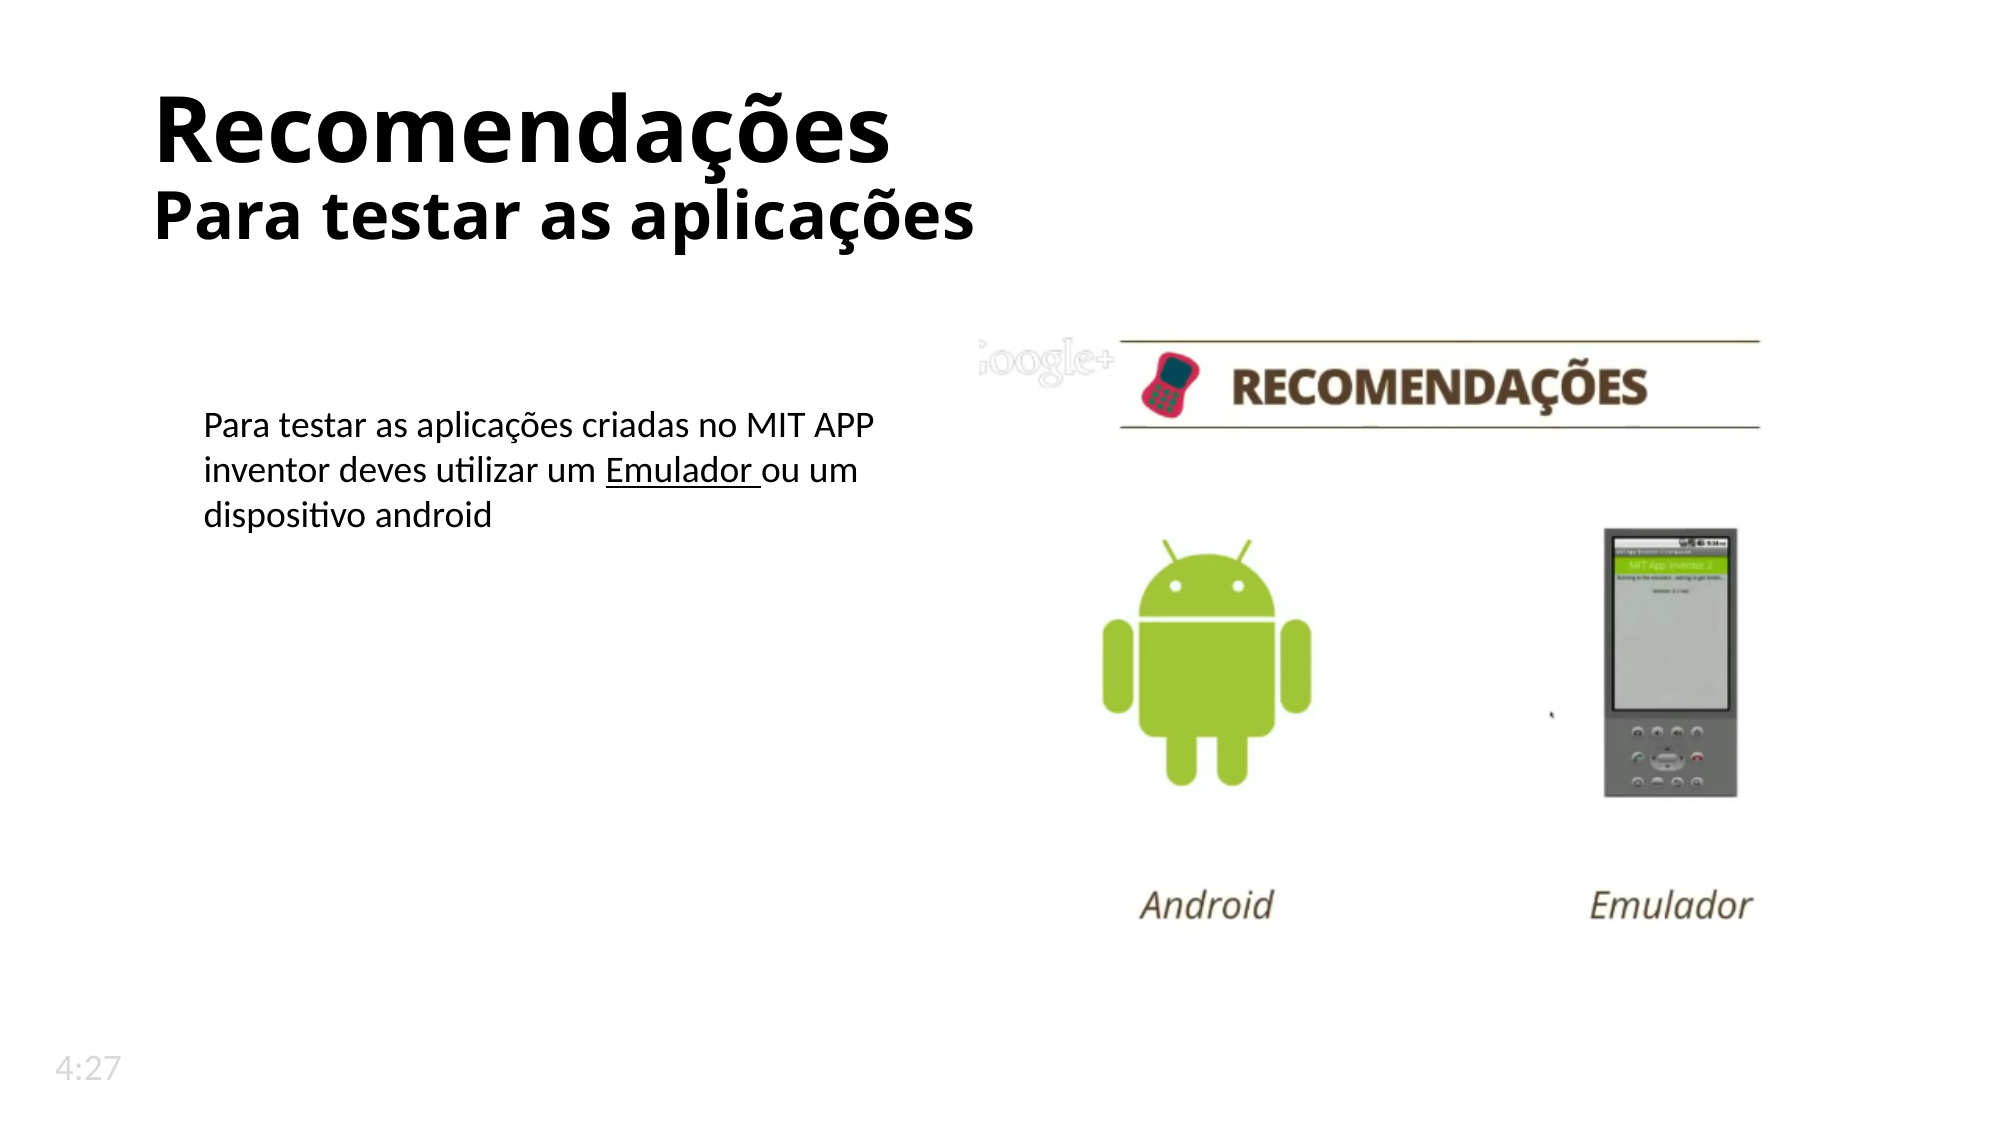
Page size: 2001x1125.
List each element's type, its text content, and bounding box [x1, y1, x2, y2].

picture [978, 319, 1898, 1003]
text_box Para testar as aplicações criadas no MIT APP inventor deves utilizar um Emulador ou um dispositivo android [188, 393, 927, 543]
text_box 4:27 [40, 1035, 137, 1096]
title Recomendações Para testar as aplicações [137, 59, 1863, 278]
